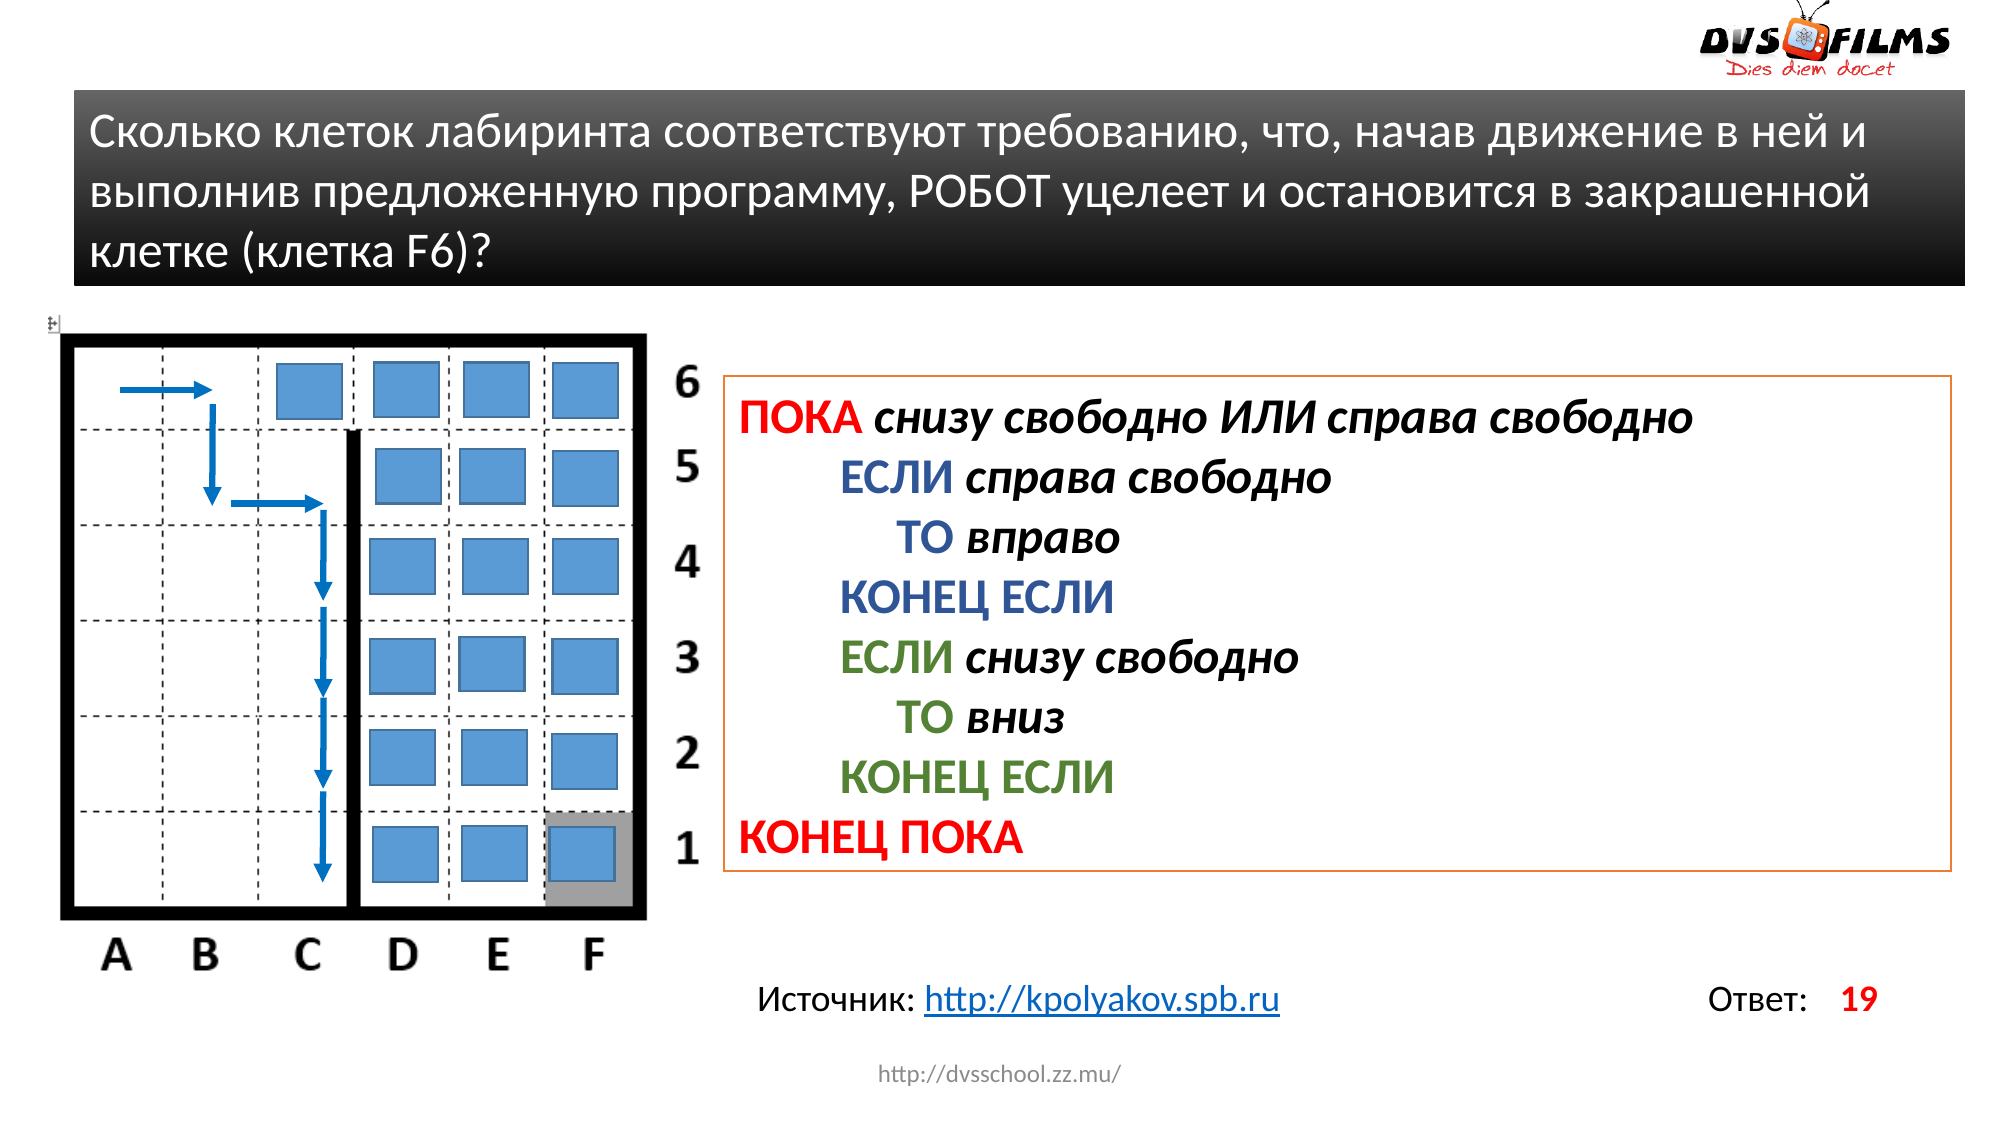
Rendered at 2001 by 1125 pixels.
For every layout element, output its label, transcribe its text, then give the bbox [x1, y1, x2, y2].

text_box Источник: http://kpolyakov.spb.ru [742, 966, 1296, 1027]
picture [48, 315, 716, 977]
text_box ПОКА снизу свободно ИЛИ справа свободно ЕСЛИ справа свободно ТО вправо КОНЕЦ ЕСЛИ ЕСЛИ снизу свободно ТО вниз КОНЕЦ ЕСЛИ КОНЕЦ ПОКА [723, 375, 1952, 872]
footer http://dvsschool.zz.mu/ [662, 1042, 1338, 1103]
text_box 19 [1824, 966, 1893, 1027]
text_box Ответ: [1693, 966, 1824, 1026]
picture [1696, 0, 1953, 79]
text_box Сколько клеток лабиринта соответствуют требованию, что, начав движение в ней и выполнив предложенную программу, РОБОТ уцелеет и остановится в закрашенной клетке (клетка F6)? [74, 90, 1965, 286]
